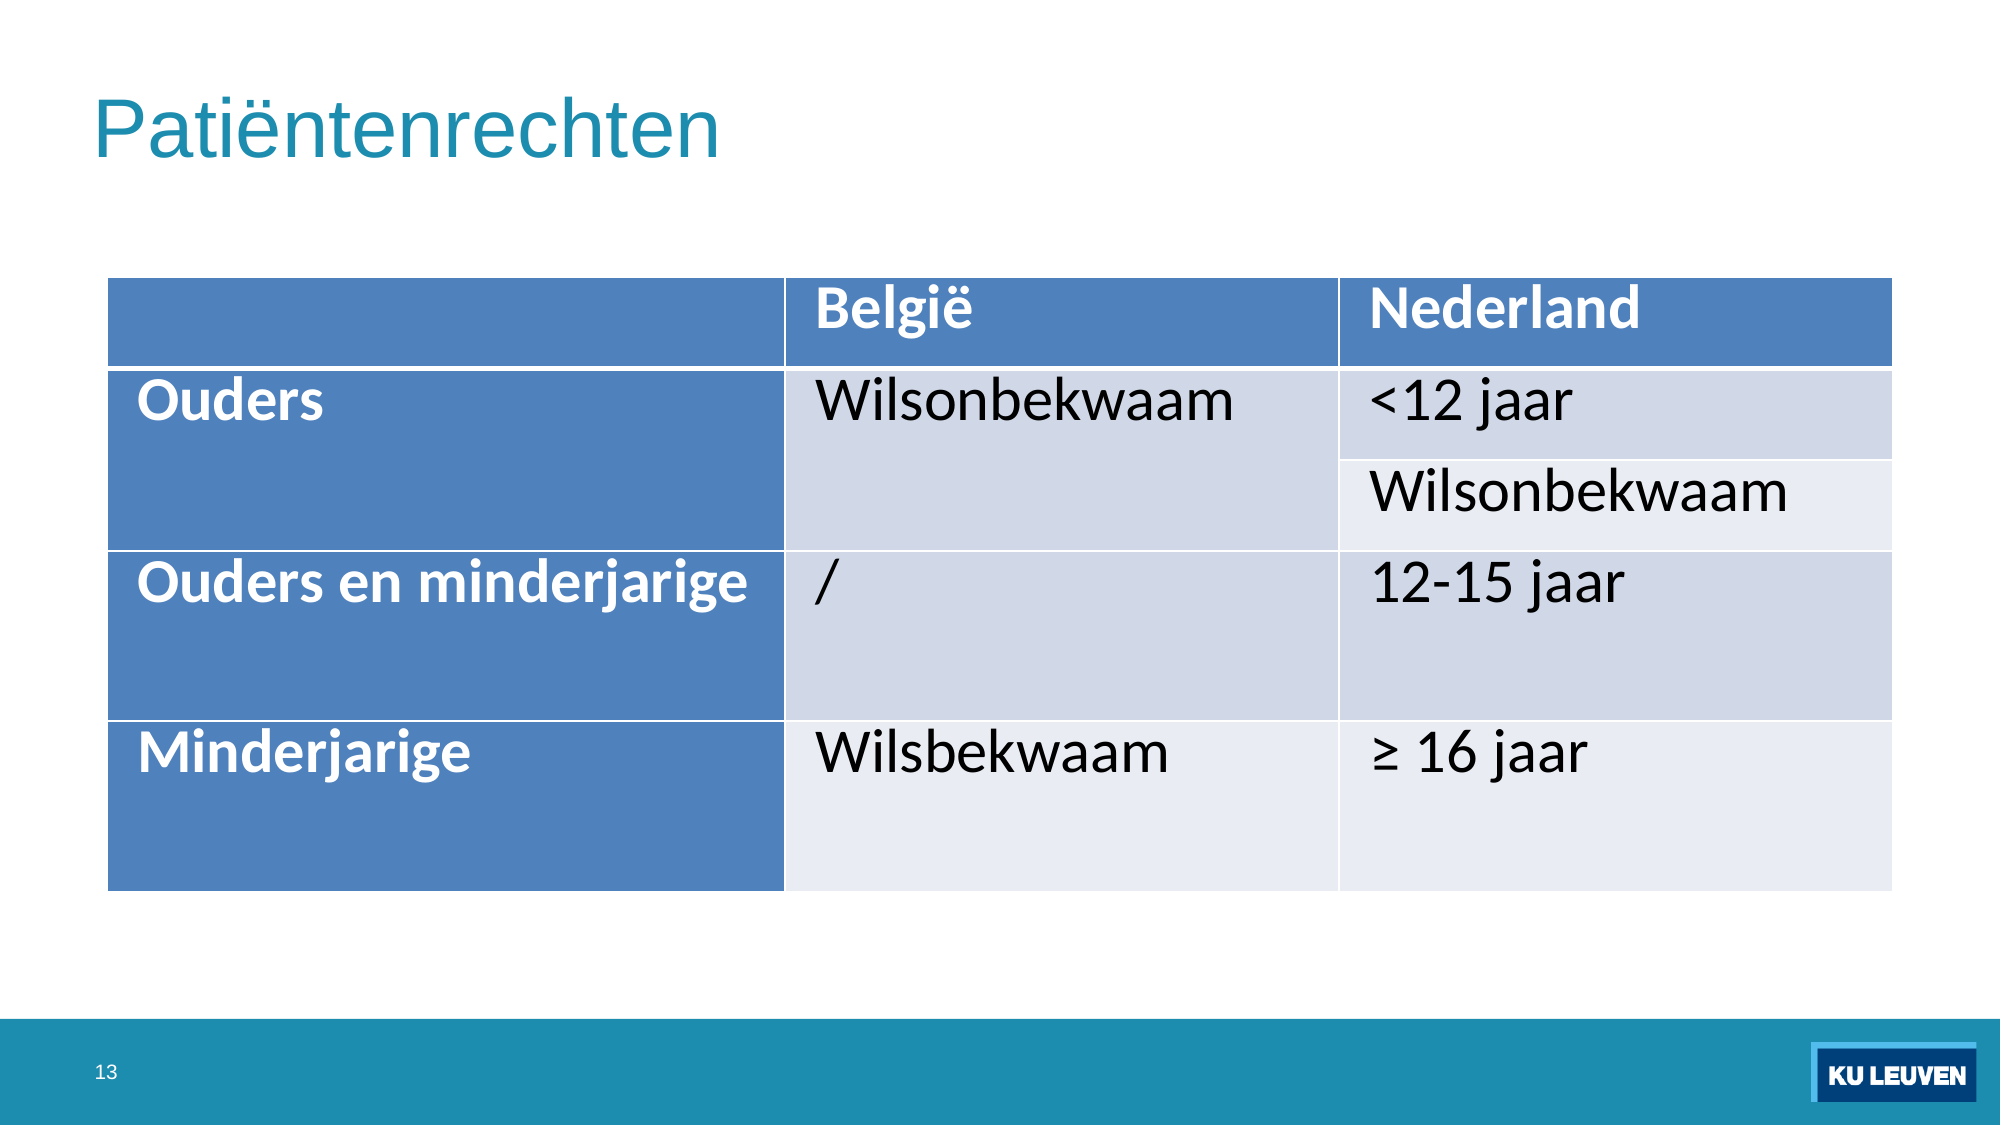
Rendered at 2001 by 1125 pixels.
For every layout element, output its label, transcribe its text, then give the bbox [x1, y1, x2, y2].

table_cell 12-15 jaar [1340, 552, 1892, 720]
table_cell / [786, 552, 1338, 720]
slide_number 13 [88, 1058, 124, 1087]
table_cell <12 jaar [1340, 371, 1892, 459]
table_cell ≥ 16 jaar [1340, 722, 1892, 891]
table_cell Wilsbekwaam [786, 722, 1338, 891]
table_cell Ouders [108, 371, 784, 550]
table_cell Wilsonbekwaam [786, 371, 1338, 550]
title Patiëntenrechten [92, 74, 1908, 179]
table_header [108, 278, 784, 366]
table_cell Minderjarige [108, 722, 784, 891]
table_header Nederland [1340, 278, 1892, 366]
table_header België [786, 278, 1338, 366]
table_cell Wilsonbekwaam [1340, 461, 1892, 550]
picture [1811, 1042, 1977, 1102]
table_cell Ouders en minderjarige [108, 552, 784, 720]
